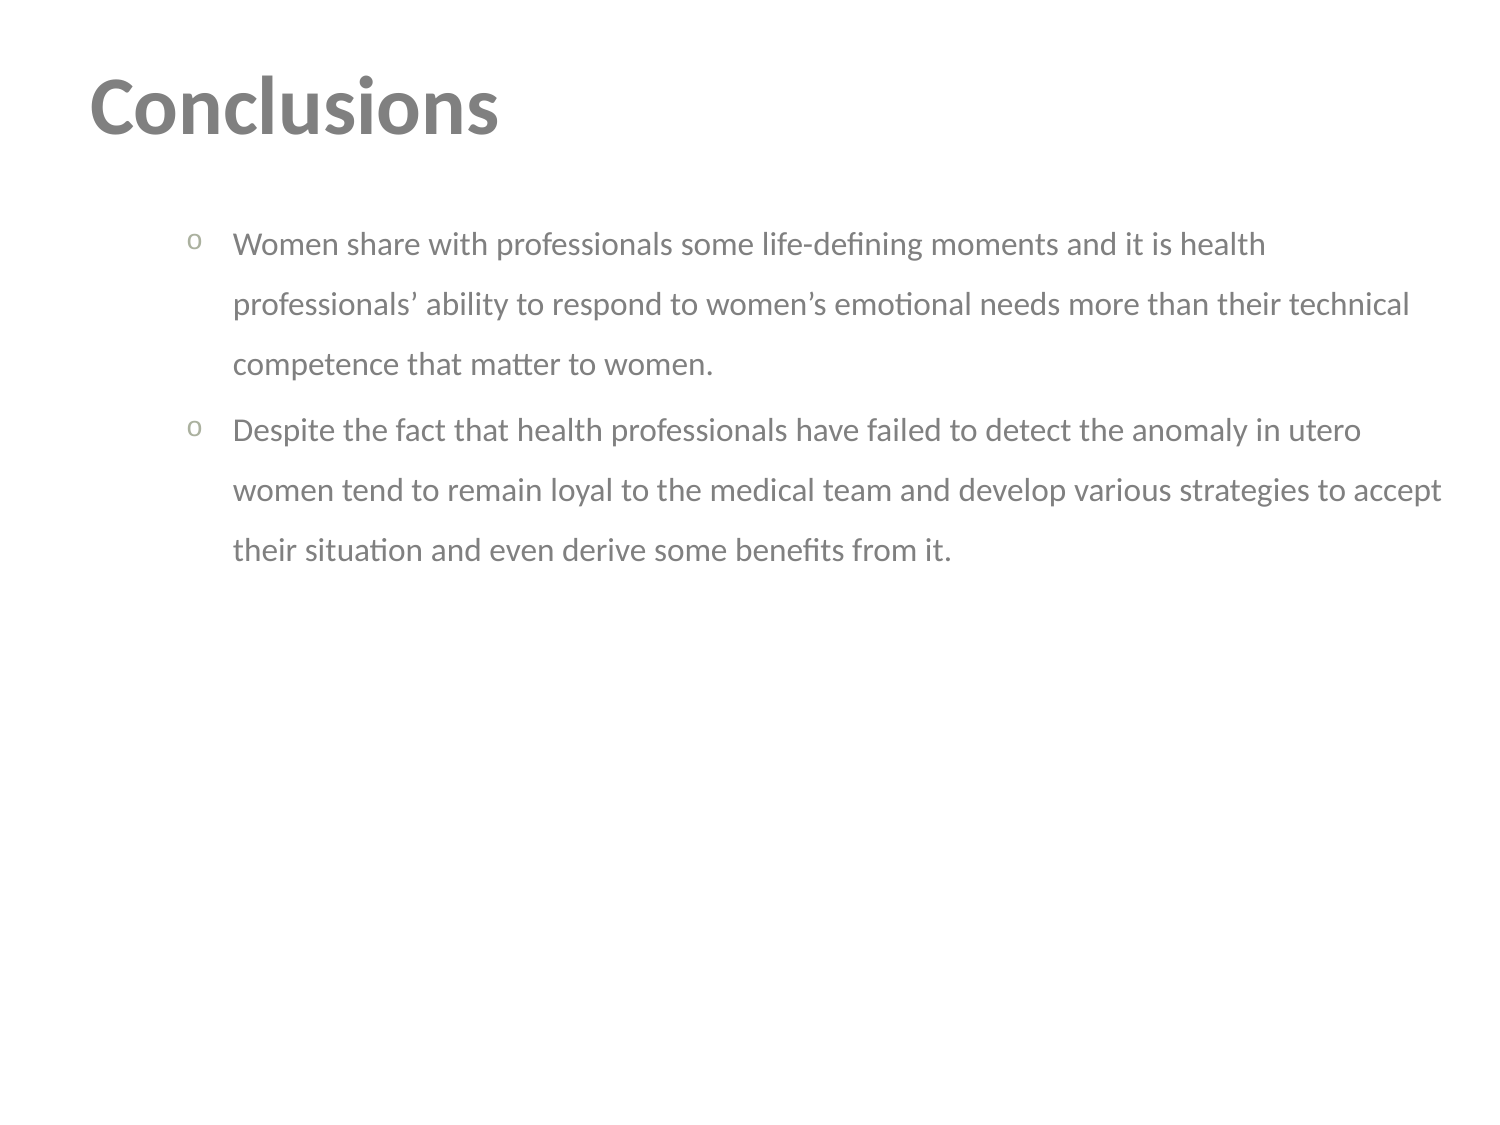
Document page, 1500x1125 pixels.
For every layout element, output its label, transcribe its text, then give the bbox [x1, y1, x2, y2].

title Conclusions [75, 7, 1425, 194]
list Women share with professionals some life-defining moments and it is health professionals’ ability to respond to women’s emotional needs more than their technical competence that matter to women. Despite the fact that health professionals have failed to detect the anomaly in utero women tend to remain loyal to the medical team and develop various strategies to accept their situation and even derive some benefits from it. [75, 194, 1469, 1100]
